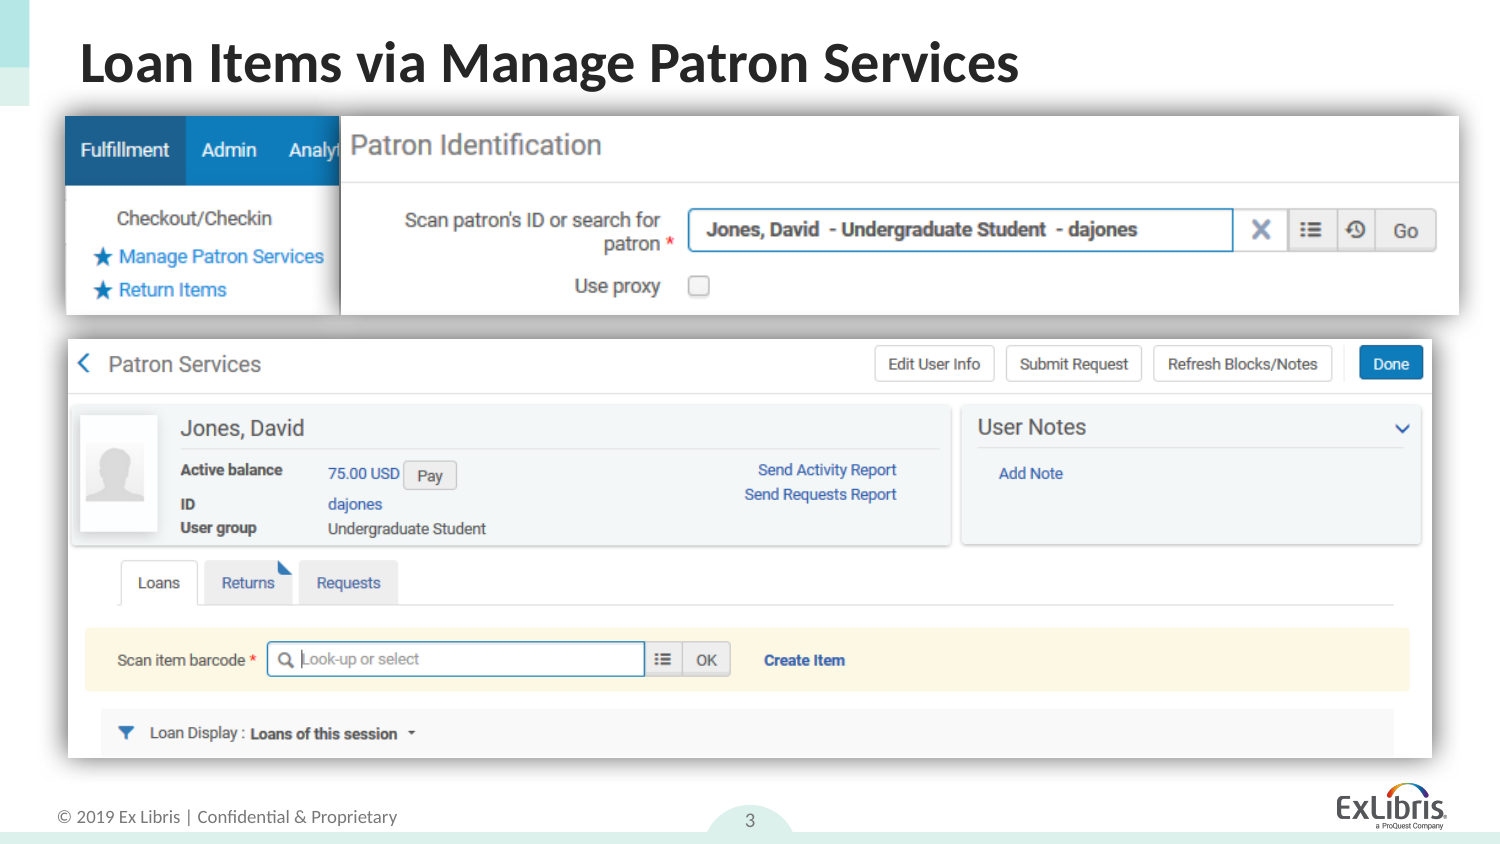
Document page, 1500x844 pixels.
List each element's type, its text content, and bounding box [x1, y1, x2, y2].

picture [1337, 783, 1447, 830]
picture [67, 338, 1433, 758]
slide_number 3 [705, 789, 795, 844]
title Loan Items via Manage Patron Services [64, 11, 1447, 96]
picture [65, 115, 1459, 315]
